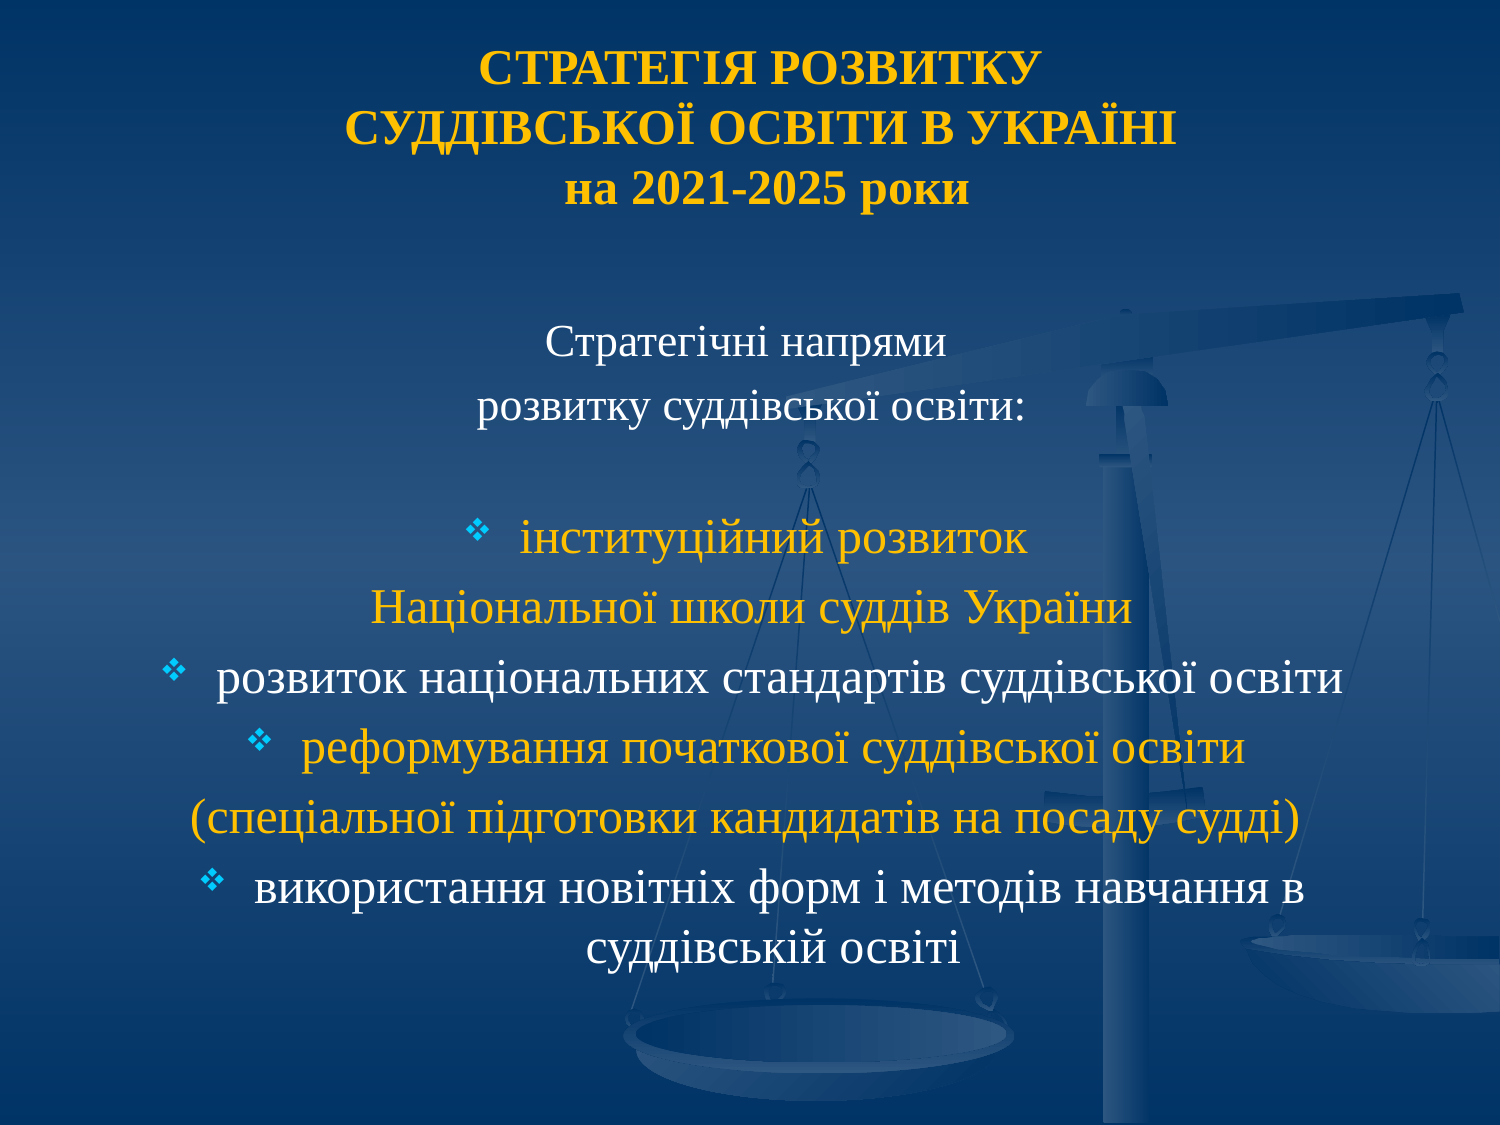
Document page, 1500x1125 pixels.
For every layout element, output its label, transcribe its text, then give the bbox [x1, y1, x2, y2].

text_box СТРАТЕГІЯ РОЗВИТКУ СУДДІВСЬКОЇ ОСВІТИ В УКРАЇНІ на 2021-2025 роки [147, 27, 1388, 223]
list Стратегічні напрями розвитку суддівської освіти: інституційний розвиток Національної школи суддів України розвиток національних стандартів суддівської освіти реформування початкової суддівської освіти (спеціальної підготовки кандидатів на посаду судді) використання новітніх форм і методів навчання в суддівській освіті [76, 302, 1427, 1024]
